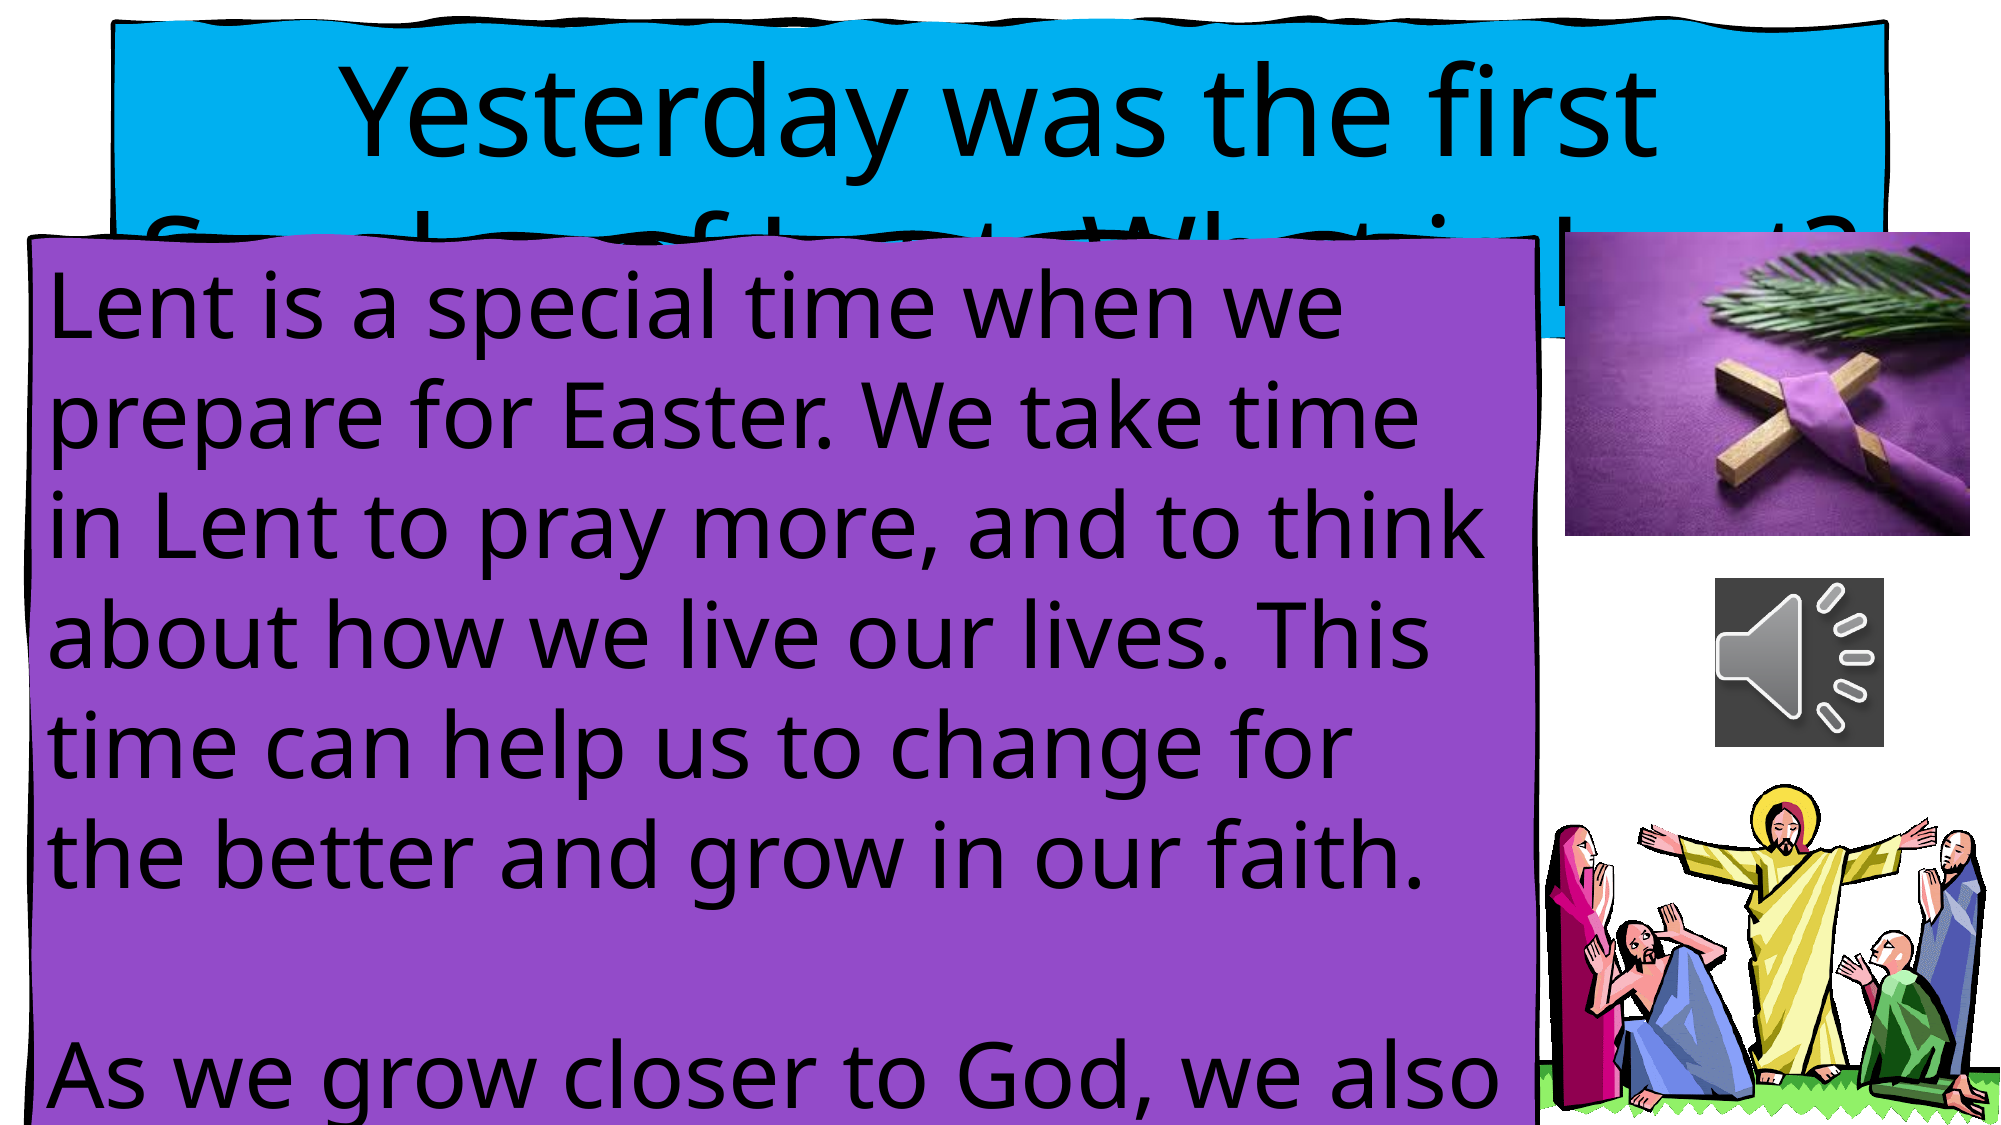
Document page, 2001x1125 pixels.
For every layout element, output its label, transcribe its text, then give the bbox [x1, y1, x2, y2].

picture [1535, 784, 2000, 1125]
picture [1714, 577, 1885, 748]
text_box Lent is a special time when we prepare for Easter. We take time in Lent to pray more, and to think about how we live our lives. This time can help us to change for the better and grow in our faith. As we grow closer to God, we also realise that we are called to put our faith into action, and to live our lives as God wants us to, loving and caring for all people and for the earth. [28, 234, 1538, 1125]
picture [1565, 232, 1970, 536]
text_box Yesterday was the first Sunday of Lent. What is Lent? [114, 18, 1886, 339]
